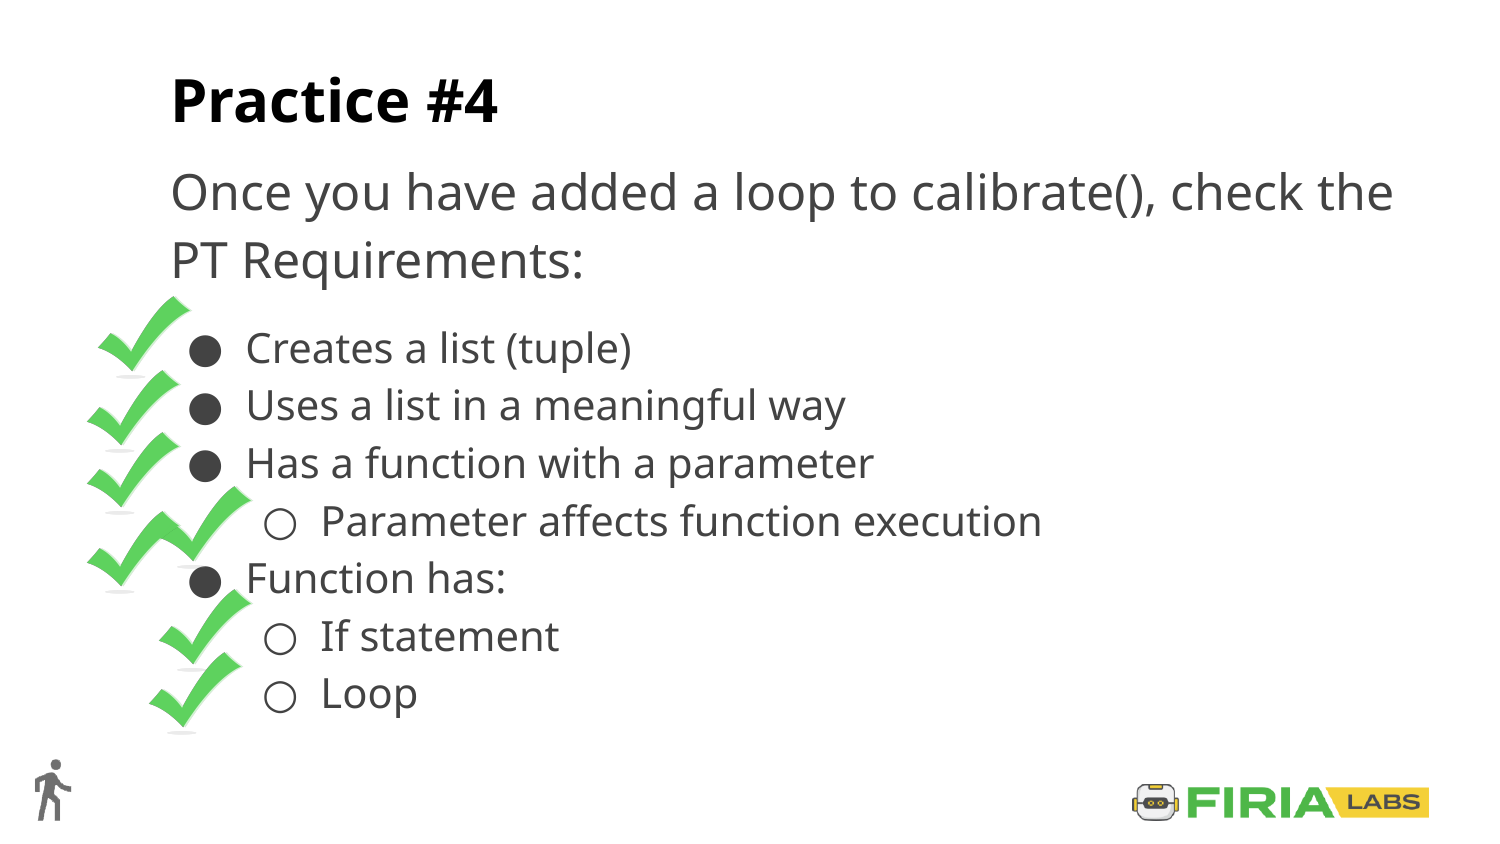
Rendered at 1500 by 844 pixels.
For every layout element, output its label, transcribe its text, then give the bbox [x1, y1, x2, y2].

picture [83, 292, 258, 739]
picture [19, 749, 80, 826]
list Once you have added a loop to calibrate(), check the PT Requirements: Creates a list (tuple) Uses a list in a meaningful way Has a function with a parameter Parameter affects function execution Function has: If statement Loop [155, 136, 1429, 768]
picture [1121, 777, 1436, 826]
title Practice #4 [155, 48, 1399, 136]
